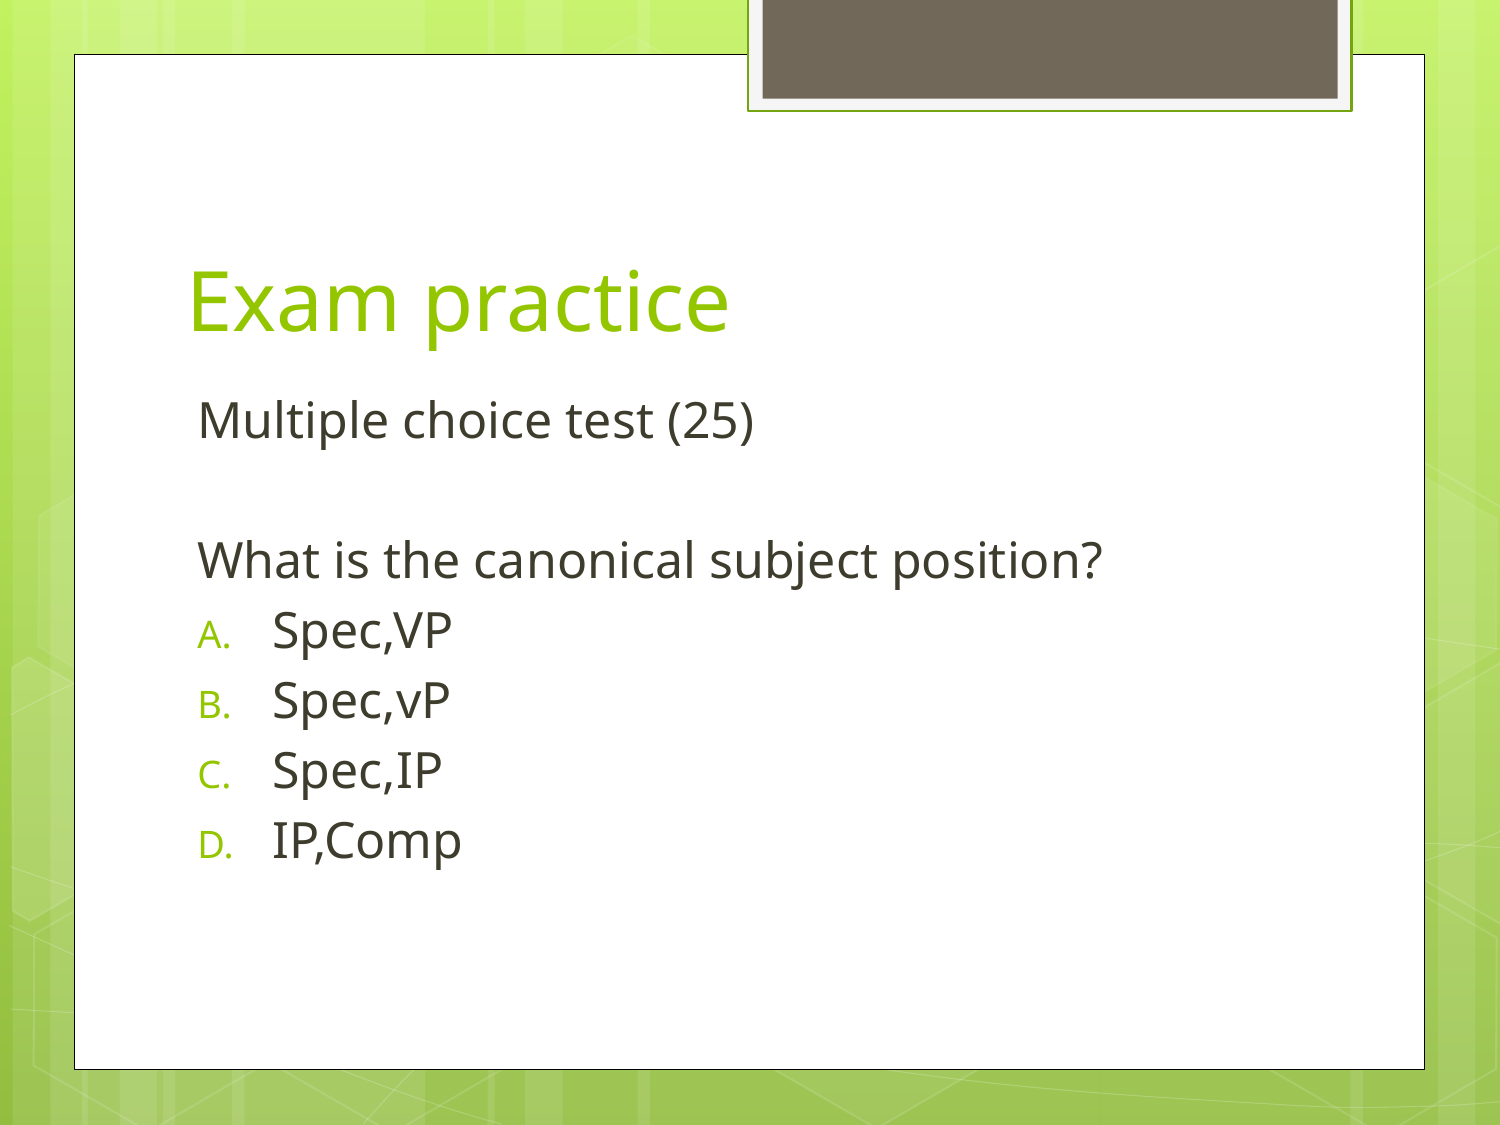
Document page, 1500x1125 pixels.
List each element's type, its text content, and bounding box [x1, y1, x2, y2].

list Multiple choice test (25) What is the canonical subject position? Spec,VP Spec,vP Spec,IP IP,Comp [171, 381, 1283, 957]
title Exam practice [171, 168, 1324, 357]
